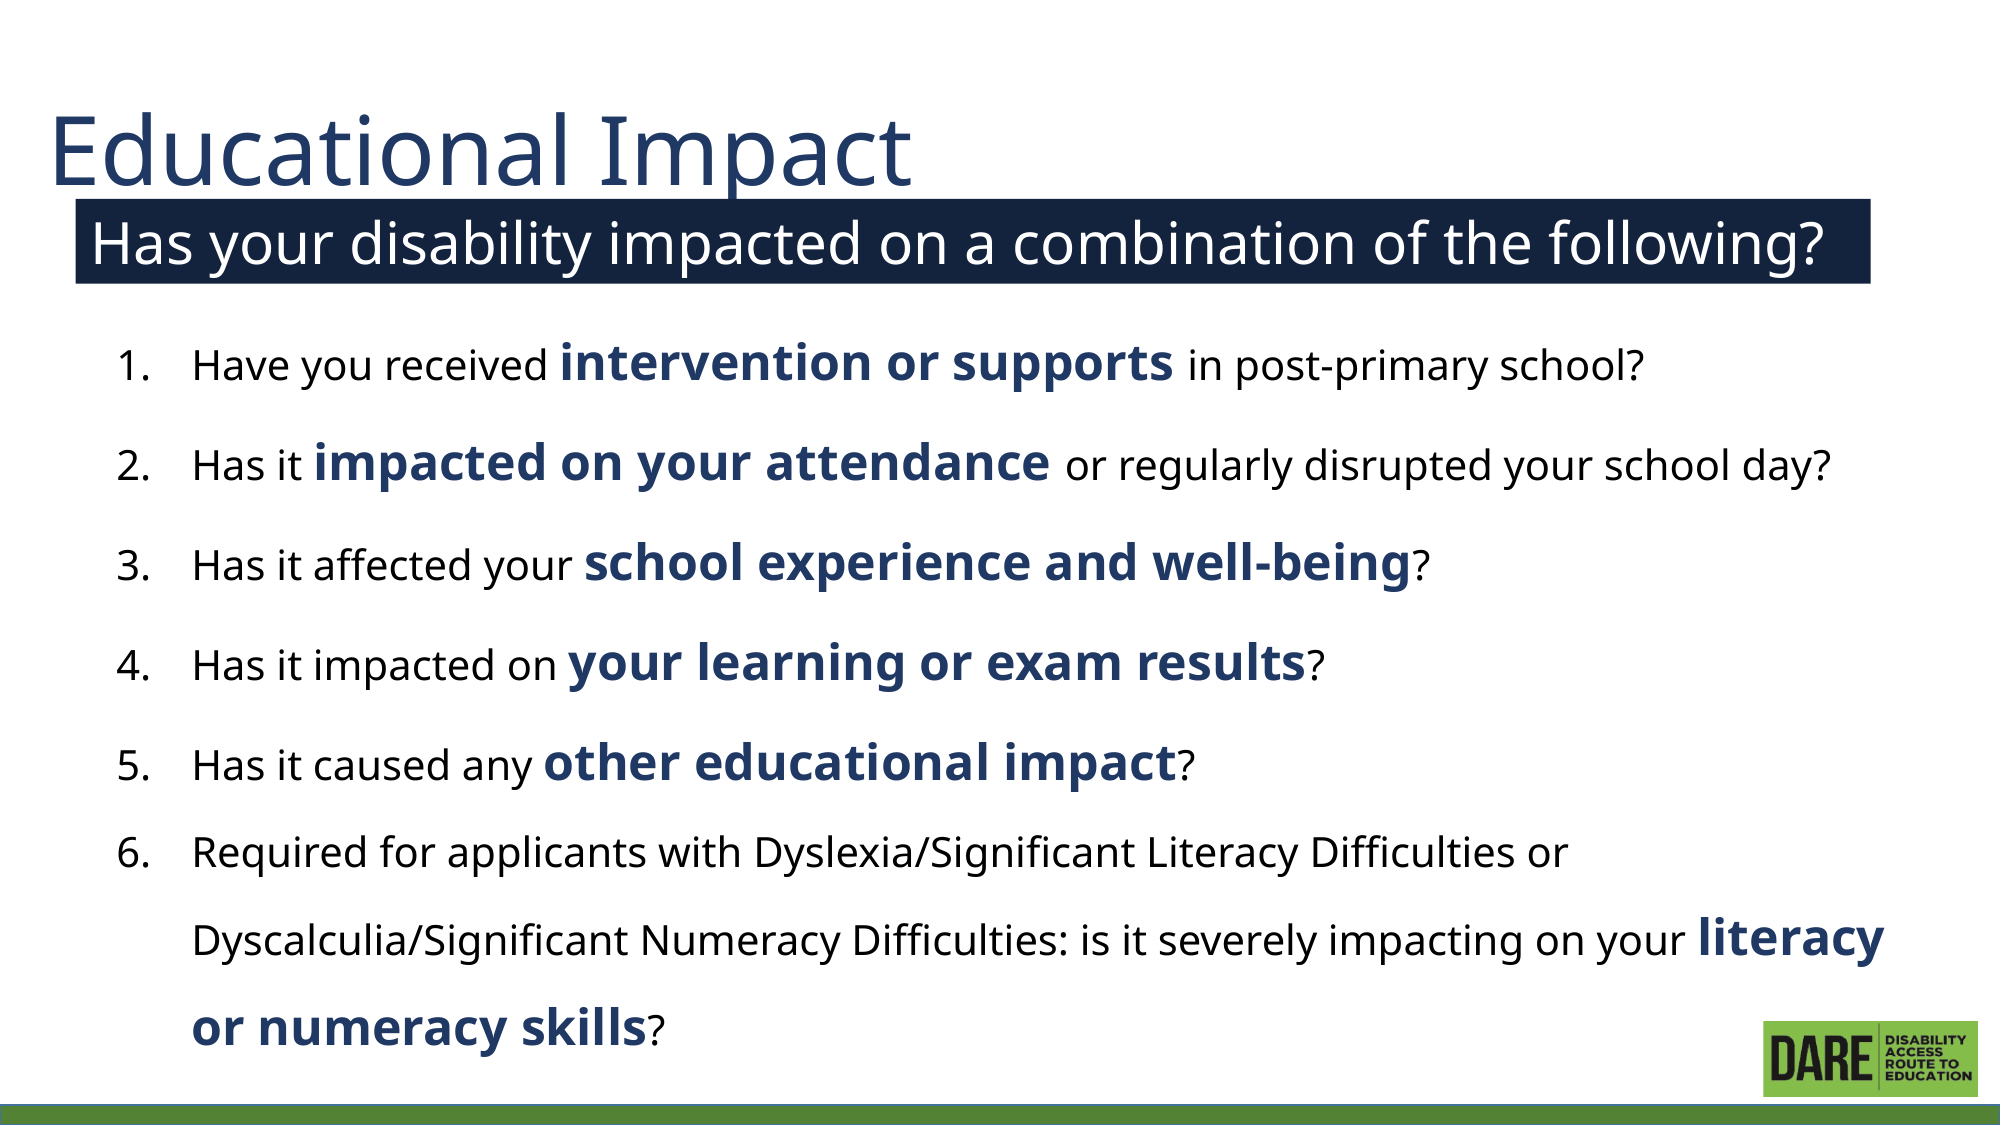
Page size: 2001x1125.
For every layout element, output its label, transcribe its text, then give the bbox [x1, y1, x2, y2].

text_box Educational Impact [32, 24, 929, 213]
picture [1763, 1021, 1979, 1097]
text_box [0, 1104, 2000, 1125]
text_box Have you received intervention or supports in post-primary school? Has it impacted on your attendance or regularly disrupted your school day? Has it affected your school experience and well-being? Has it impacted on your learning or exam results? Has it caused any other educational impact? Required for applicants with Dyslexia/Significant Literacy Difficulties or Dyscalculia/Significant Numeracy Difficulties: is it severely impacting on your literacy or numeracy skills? [26, 293, 1920, 1063]
text_box Has your disability impacted on a combination of the following? [75, 198, 1871, 284]
